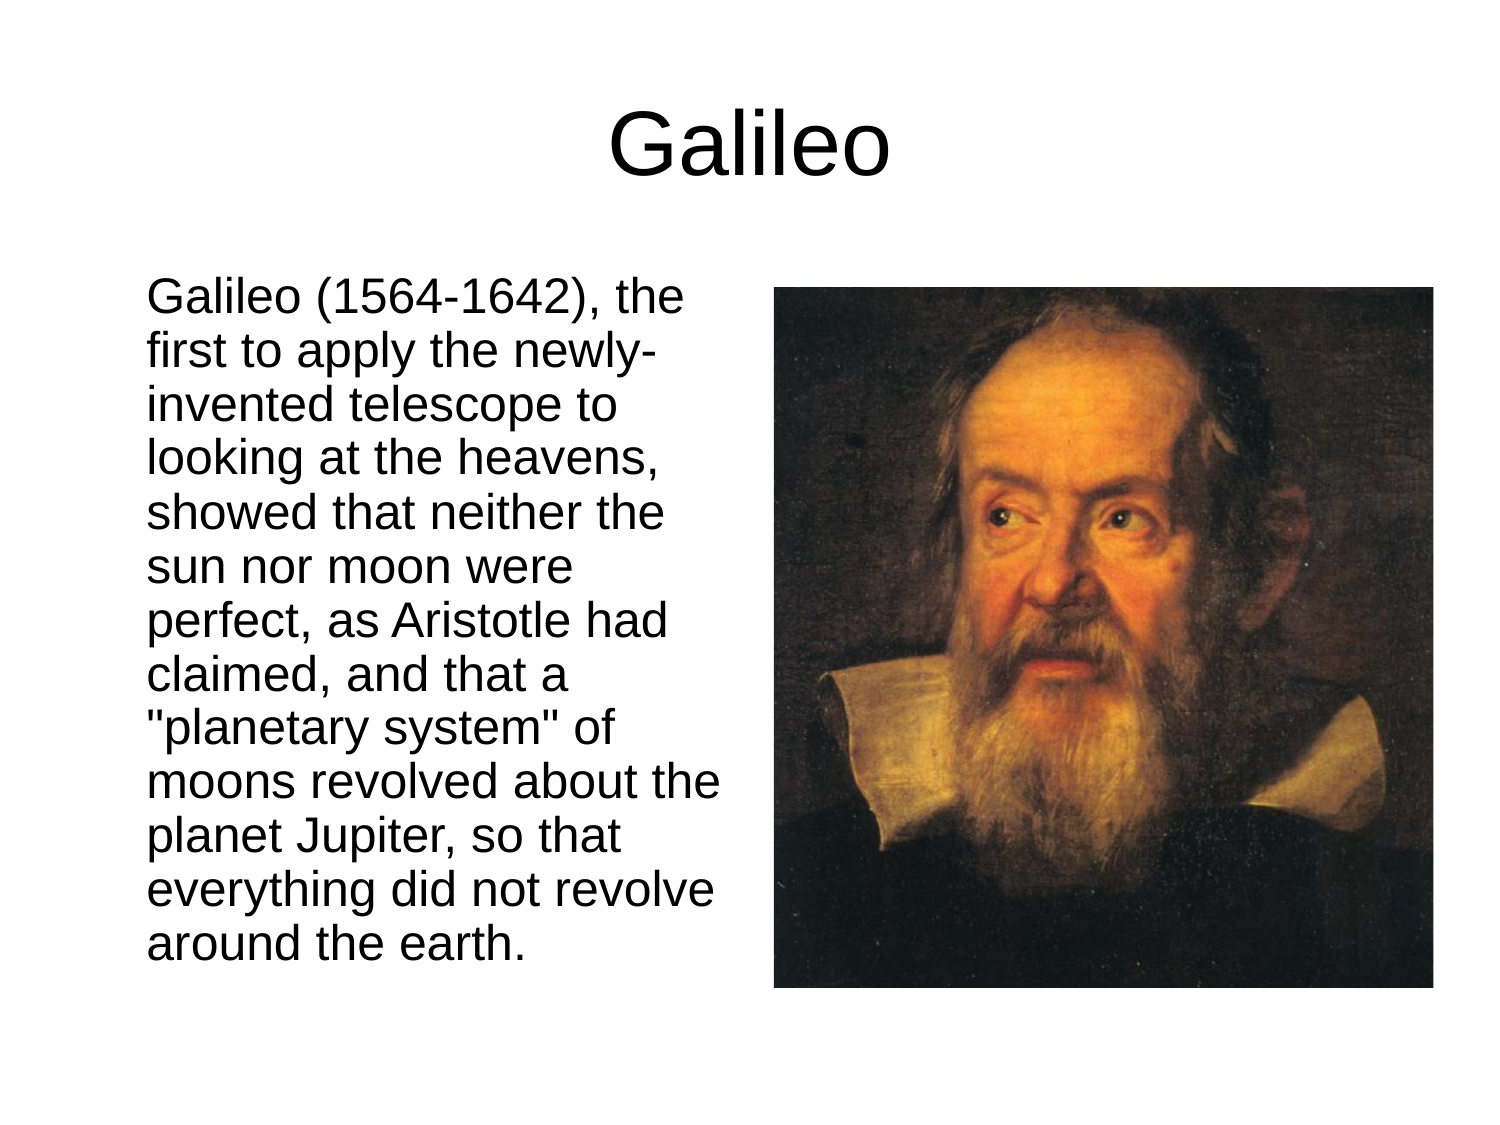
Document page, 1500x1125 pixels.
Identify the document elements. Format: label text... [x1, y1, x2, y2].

list Galileo (1564-1642), the first to apply the newly-invented telescope to looking at the heavens, showed that neither the sun nor moon were perfect, as Aristotle had claimed, and that a "planetary system" of moons revolved about the planet Jupiter, so that everything did not revolve around the earth. [75, 262, 738, 1005]
title Galileo [75, 45, 1425, 233]
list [773, 287, 1434, 988]
